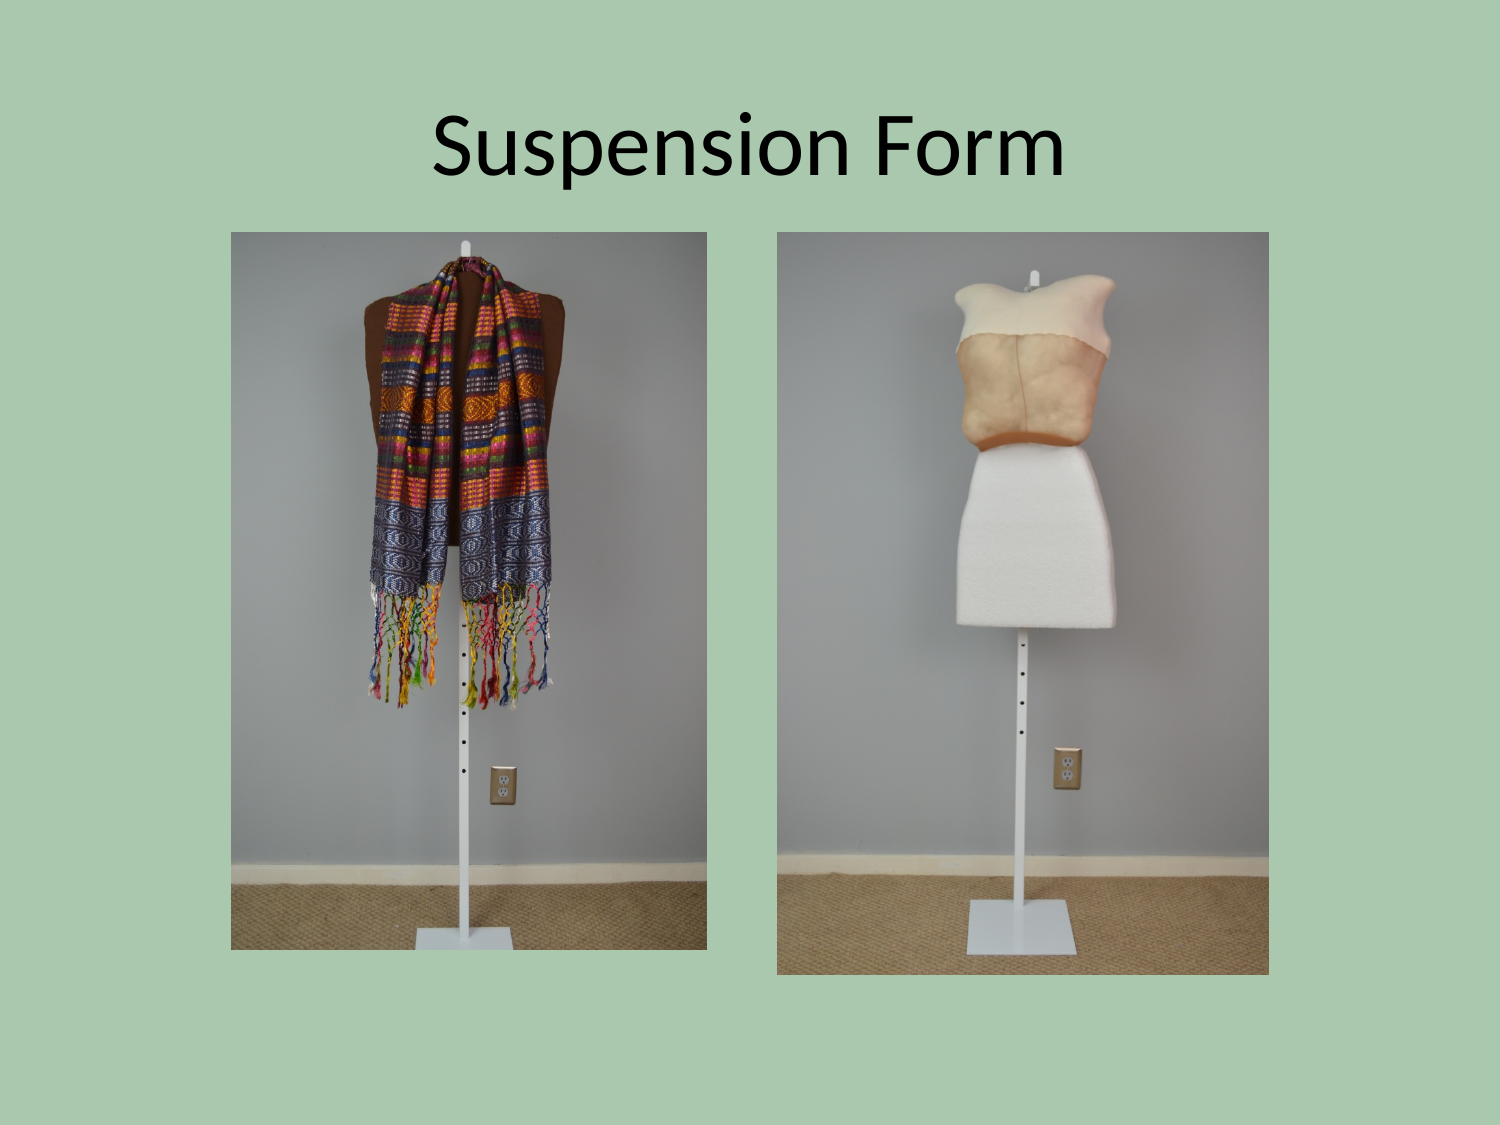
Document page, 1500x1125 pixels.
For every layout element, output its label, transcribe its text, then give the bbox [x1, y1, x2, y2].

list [776, 232, 1270, 976]
picture [231, 232, 707, 950]
title Suspension Form [75, 45, 1425, 233]
